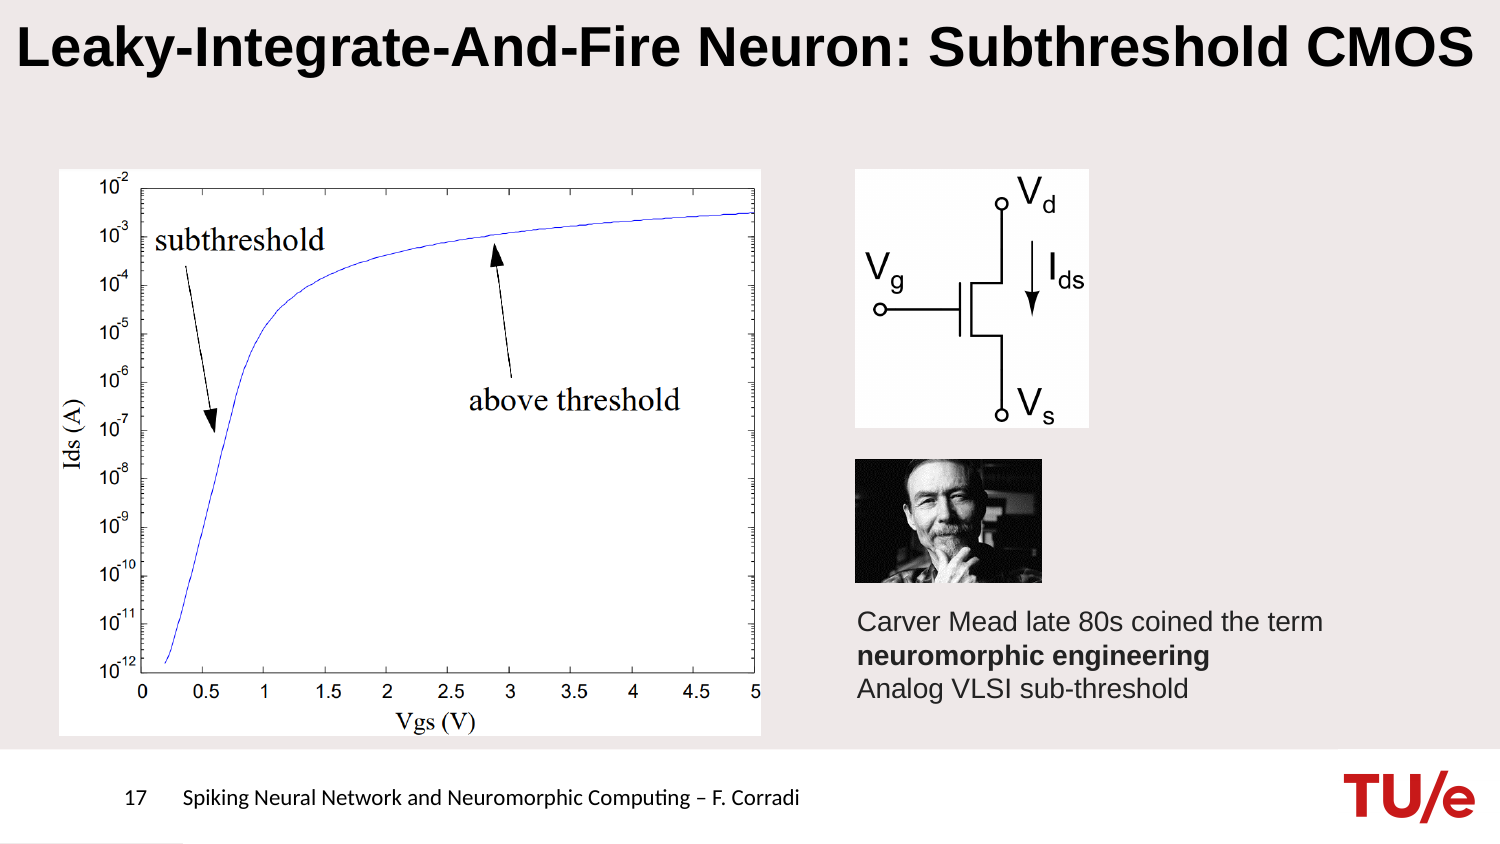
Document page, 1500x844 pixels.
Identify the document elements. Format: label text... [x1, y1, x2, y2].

footer Spiking Neural Network and Neuromorphic Computing – F. Corradi [183, 749, 1339, 844]
picture [855, 459, 1042, 584]
picture [59, 169, 761, 736]
picture [855, 169, 1089, 428]
text_box Carver Mead late 80s coined the term neuromorphic engineering Analog VLSI sub-threshold [842, 595, 1369, 712]
title Leaky-Integrate-And-Fire Neuron: Subthreshold CMOS [16, 10, 1500, 86]
slide_number 17 [0, 749, 183, 844]
picture [1339, 749, 1500, 844]
